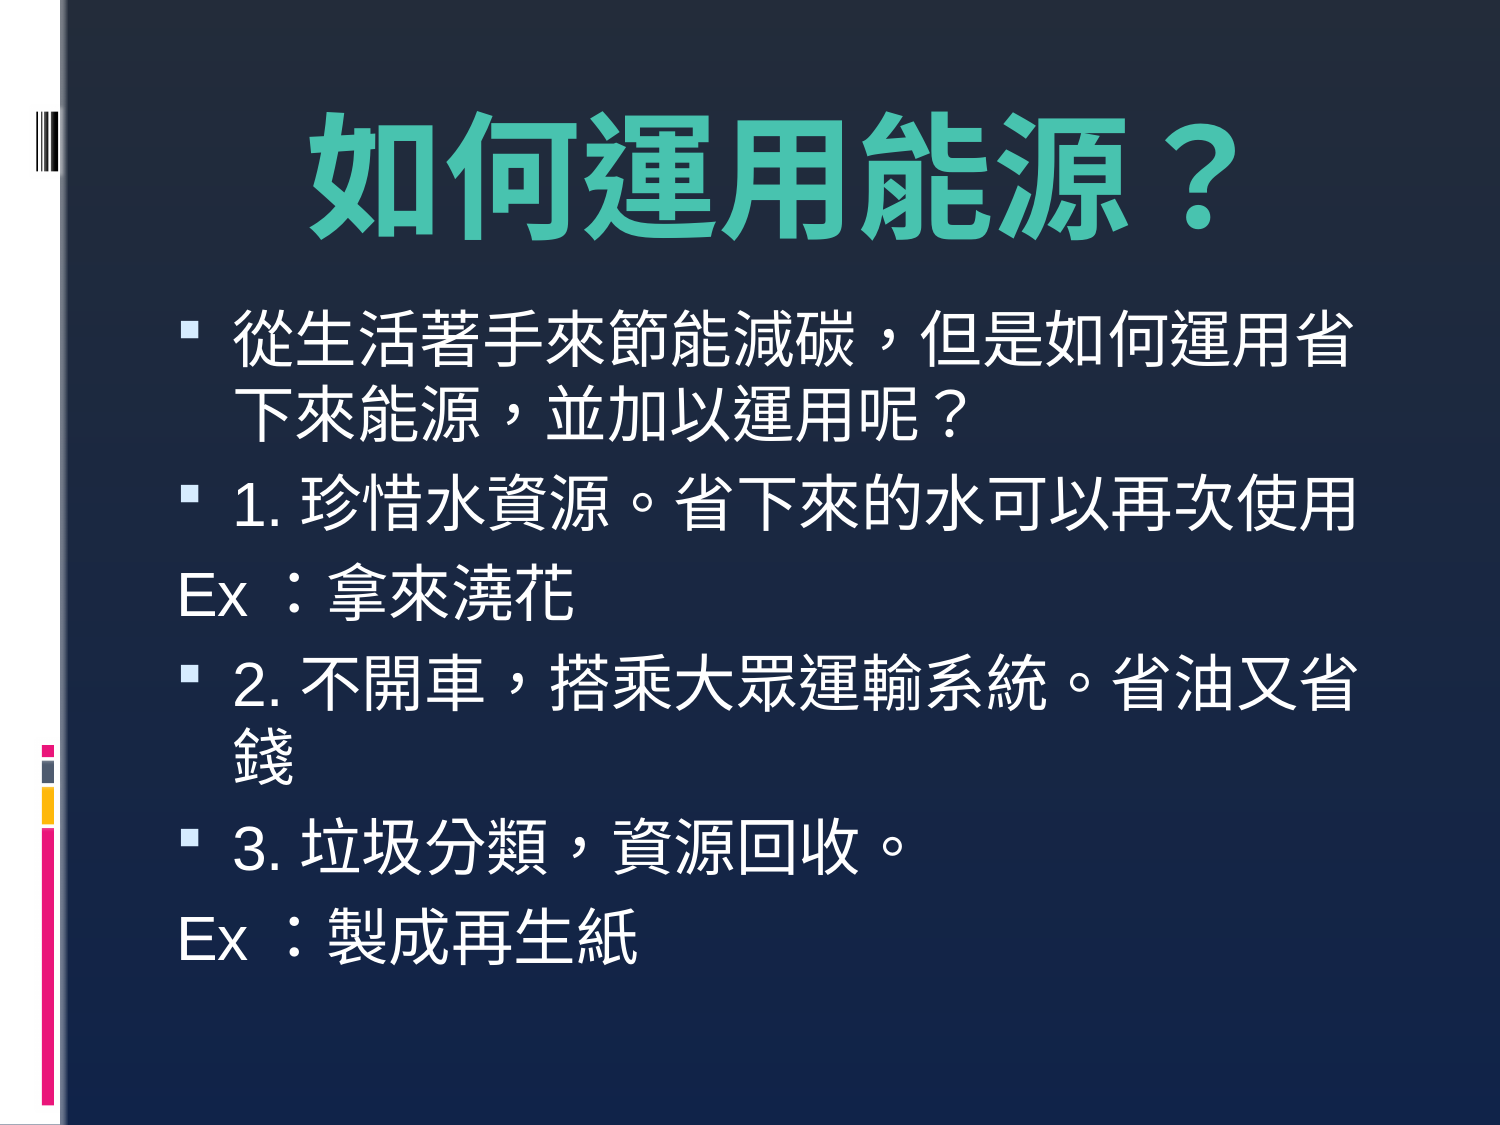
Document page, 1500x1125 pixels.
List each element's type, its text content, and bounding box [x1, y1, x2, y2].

list 從生活著手來節能減碳，但是如何運用省下來能源，並加以運用呢？ 1.珍惜水資源。省下來的水可以再次使用 Ex：拿來澆花 2.不開車，搭乘大眾運輸系統。省油又省錢 3.垃圾分類，資源回收。 Ex：製成再生紙 [150, 292, 1425, 1043]
title 如何運用能源？ [150, 83, 1425, 234]
